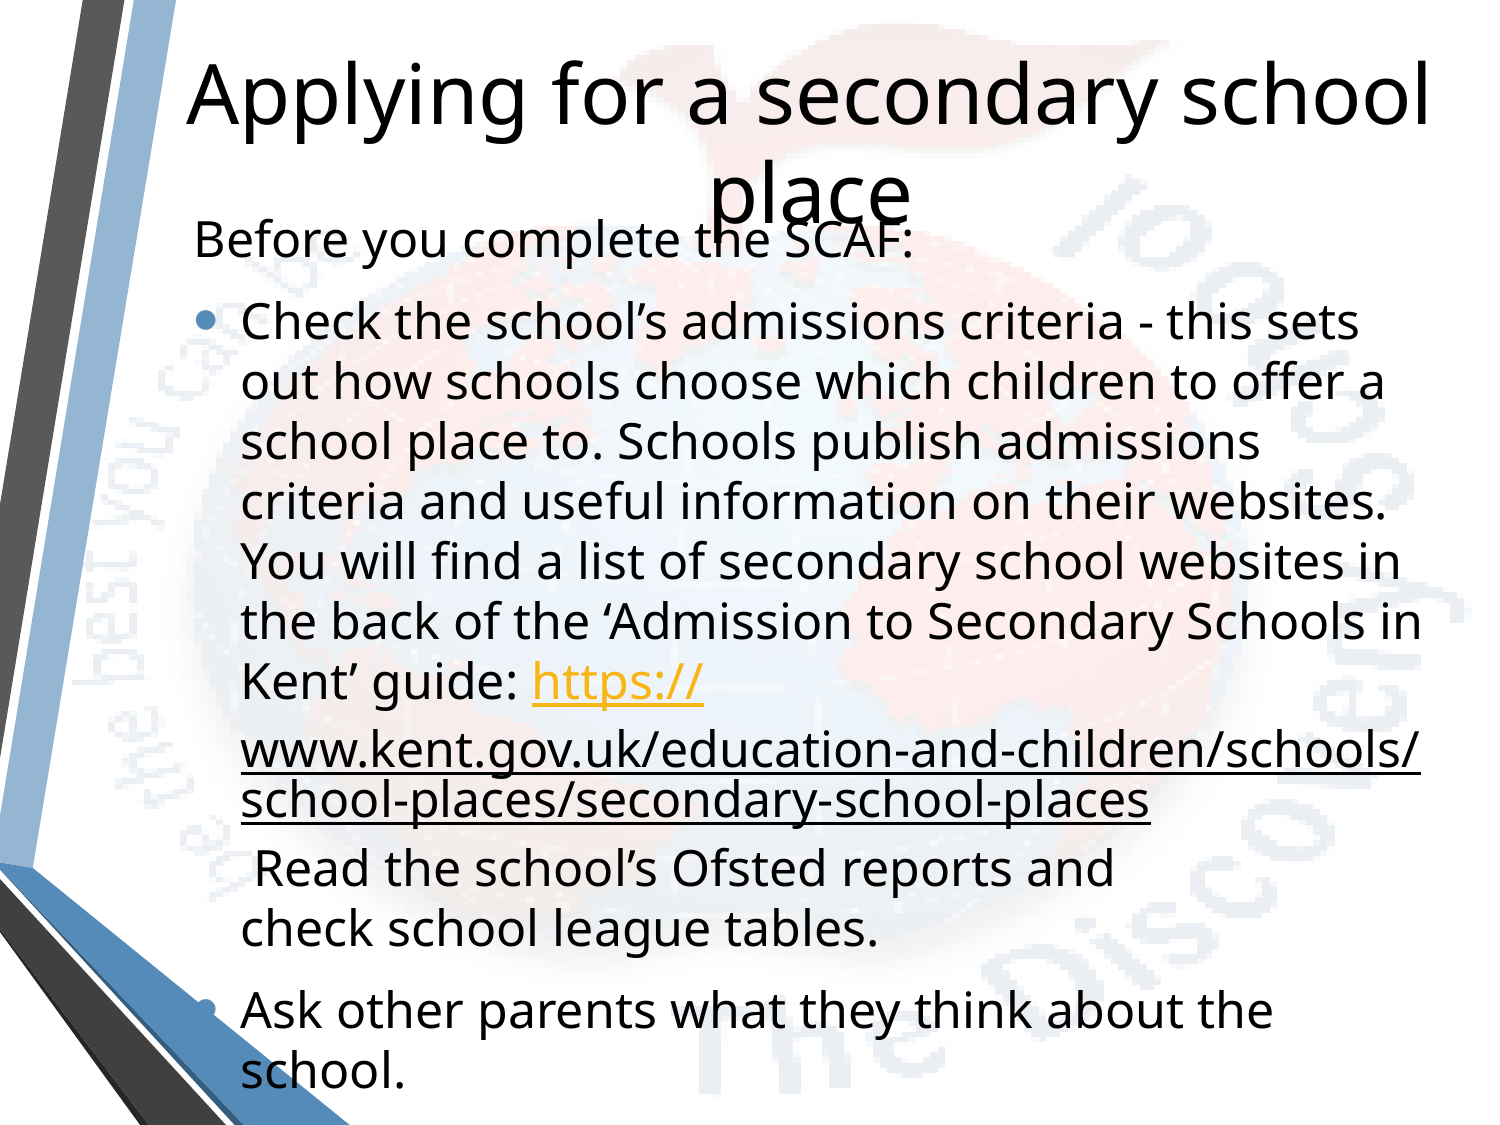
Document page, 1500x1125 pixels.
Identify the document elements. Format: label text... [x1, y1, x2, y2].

title Applying for a secondary school place [138, 0, 1483, 304]
list Before you complete the SCAF: Check the school’s admissions criteria - this sets out how schools choose which children to offer a school place to. Schools publish admissions criteria and useful information on their websites. You will find a list of secondary school websites in the back of the ‘Admission to Secondary Schools in Kent’ guide: https://www.kent.gov.uk/education-and-children/schools/school-places/secondary-school-places Read the school’s Ofsted reports and check school league tables. Ask other parents what they think about the school. [178, 354, 1443, 902]
